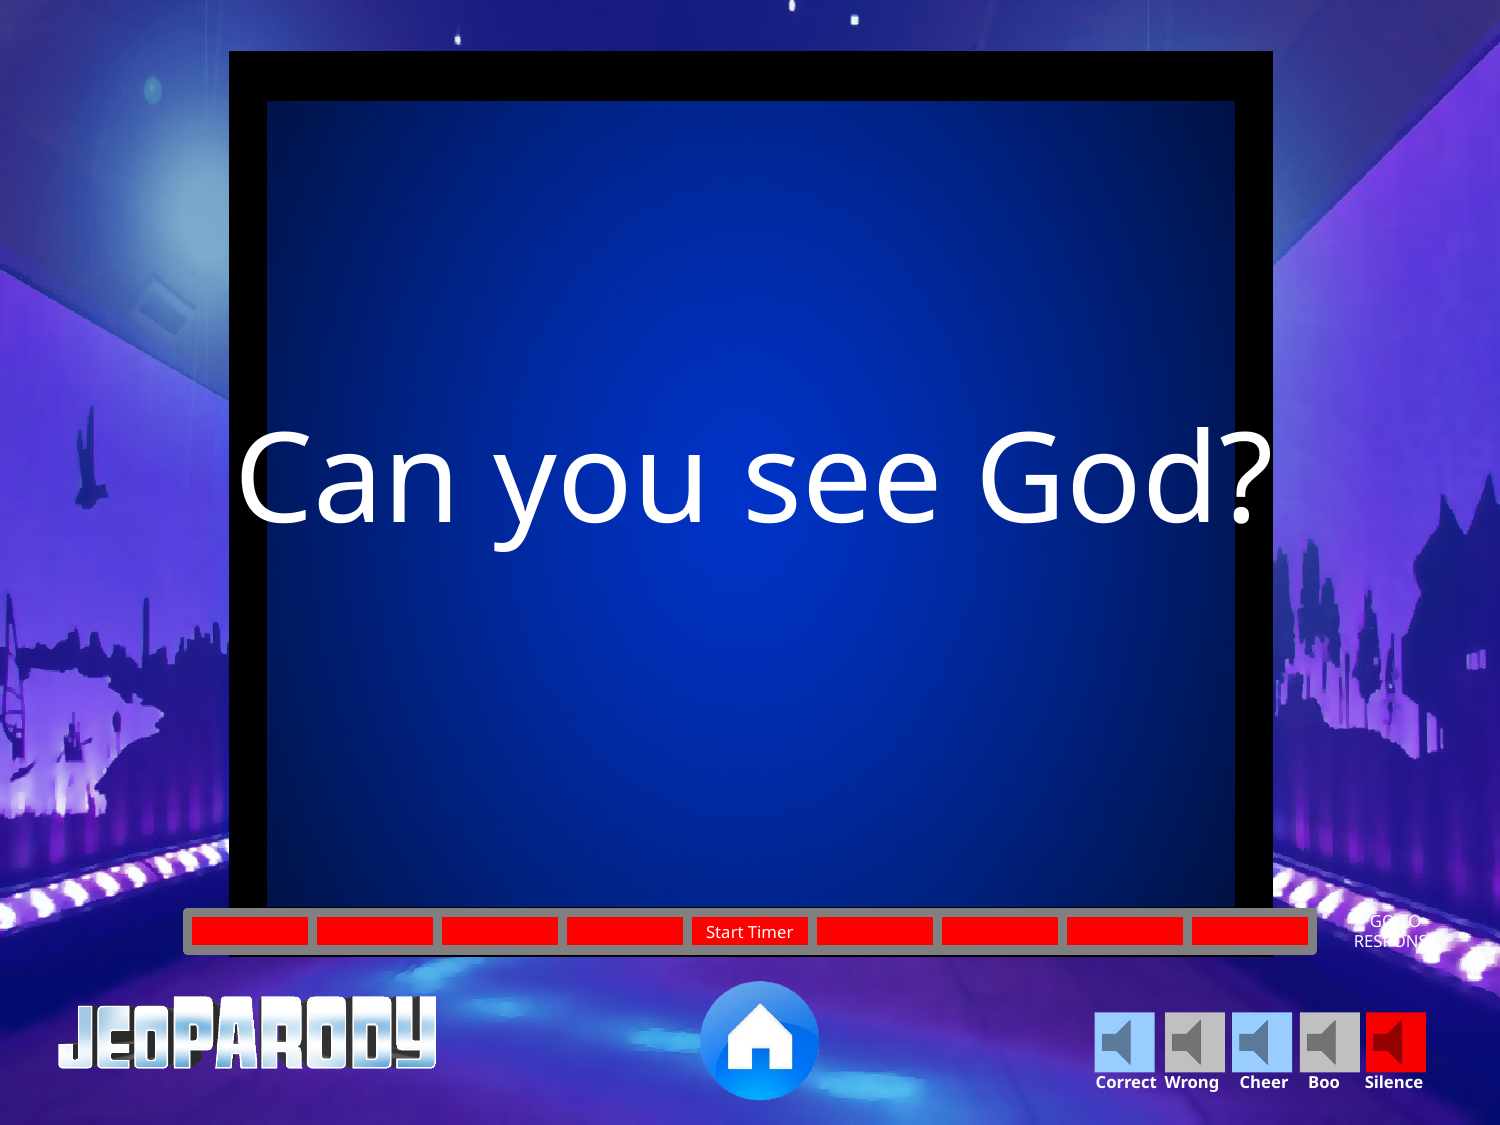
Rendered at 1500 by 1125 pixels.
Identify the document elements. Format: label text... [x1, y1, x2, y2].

picture [0, 0, 1500, 1125]
text_box Can you see God? [133, 389, 1375, 555]
